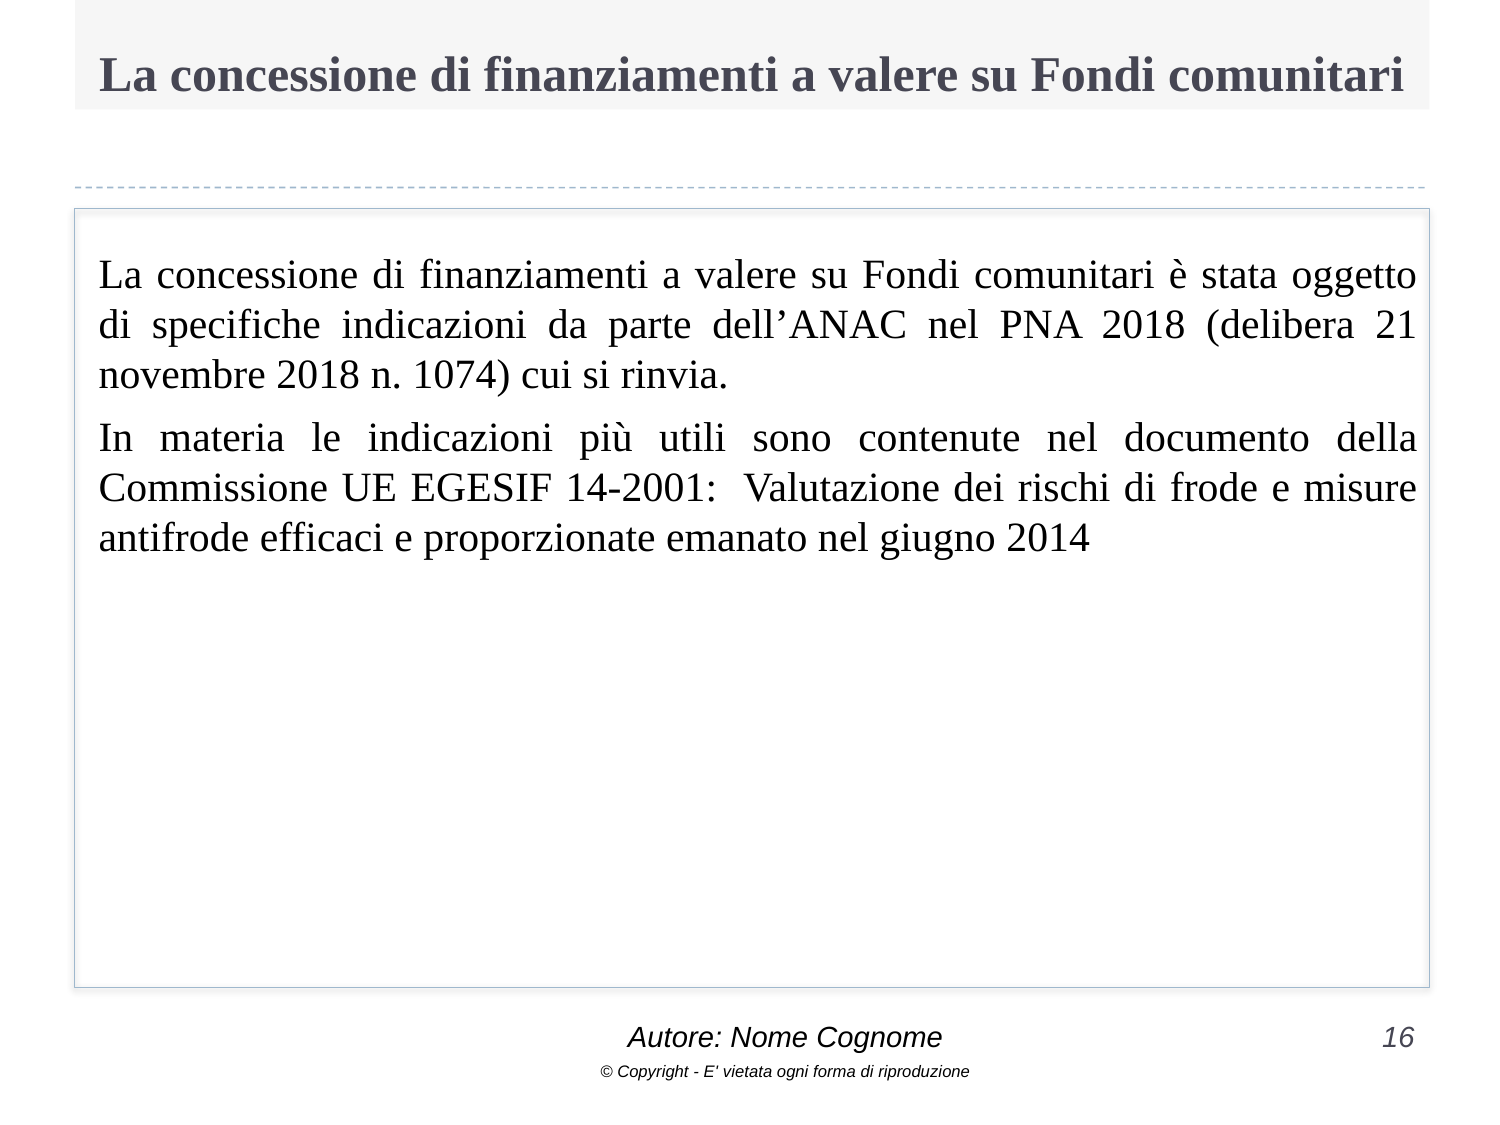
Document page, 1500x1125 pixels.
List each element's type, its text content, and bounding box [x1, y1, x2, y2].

title La concessione di finanziamenti a valere su Fondi comunitari [75, 0, 1430, 110]
list La concessione di finanziamenti a valere su Fondi comunitari è stata oggetto di specifiche indicazioni da parte dell’ANAC nel PNA 2018 (delibera 21 novembre 2018 n. 1074) cui si rinvia. In materia le indicazioni più utili sono contenute nel documento della Commissione UE EGESIF 14-2001: Valutazione dei rischi di frode e misure antifrode efficaci e proporzionate emanato nel giugno 2014 [83, 114, 1434, 903]
